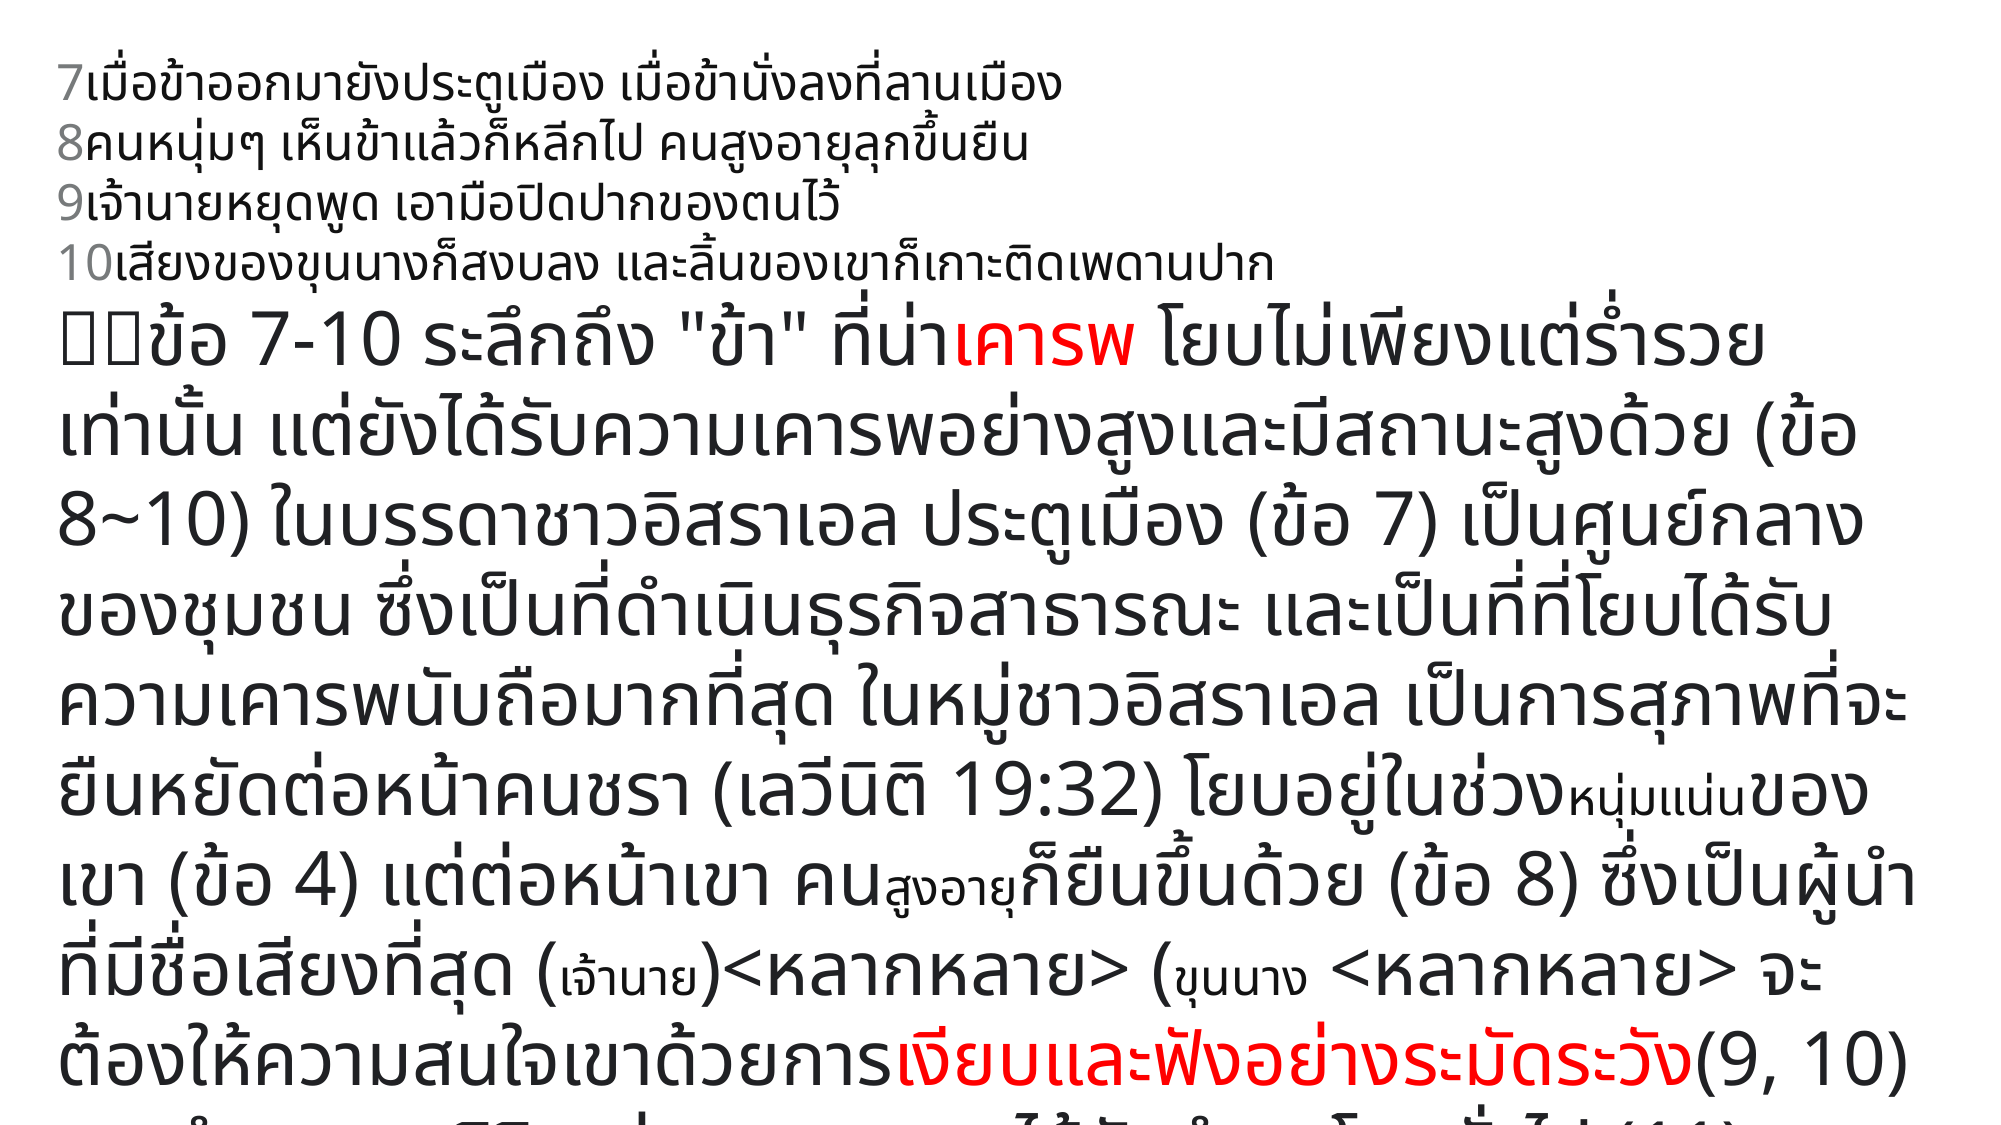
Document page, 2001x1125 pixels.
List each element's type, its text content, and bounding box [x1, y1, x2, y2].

text_box 7เมื่อข้าออกมายังประตูเมือง เมื่อข้านั่งลงที่ลานเมือง 8คนหนุ่มๆ เห็นข้าแล้วก็หลีกไป คนสูงอายุลุกขึ้นยืน 9เจ้านายหยุดพูด เอามือปิดปากของตนไว้ 10เสียงของขุนนางก็สงบลง และลิ้นของเขาก็เกาะติดเพดานปาก ข้อ 7-10 ระลึกถึง "ข้า" ที่น่าเคารพ โยบไม่เพียงแต่ร่ำรวยเท่านั้น แต่ยังได้รับความเคารพอย่างสูงและมีสถานะสูงด้วย (ข้อ 8~10) ในบรรดาชาวอิสราเอล ประตูเมือง (ข้อ 7) เป็นศูนย์กลางของชุมชน ซึ่งเป็นที่ดำเนินธุรกิจสาธารณะ และเป็นที่ที่โยบได้รับความเคารพนับถือมากที่สุด ในหมู่ชาวอิสราเอล เป็นการสุภาพที่จะยืนหยัดต่อหน้าคนชรา (เลวีนิติ 19:32) โยบอยู่ในช่วงหนุ่มแน่นของเขา (ข้อ 4) แต่ต่อหน้าเขา คนสูงอายุก็ยืนขึ้นด้วย (ข้อ 8) ซึ่งเป็นผู้นำที่มีชื่อเสียงที่สุด (เจ้านาย)<หลากหลาย> (ขุนนาง <หลากหลาย> จะต้องให้ความสนใจเขาด้วยการเงียบและฟังอย่างระมัดระวัง(9, 10) และคำพูดและกิริยาท่าทางของเขาได้รับคำชมโดยทั่วไป (11) สถานะประเภทนี้เป็นที่รู้จักกันดีสำหรับทุกคน และหากโยบหลอกตัวเองเมื่อเขากล่าวอ้างเช่นนั้น ก็จะดึงดูดการต่อต้านจำนวนมากอย่างแน่นอน [41, 43, 1959, 1125]
